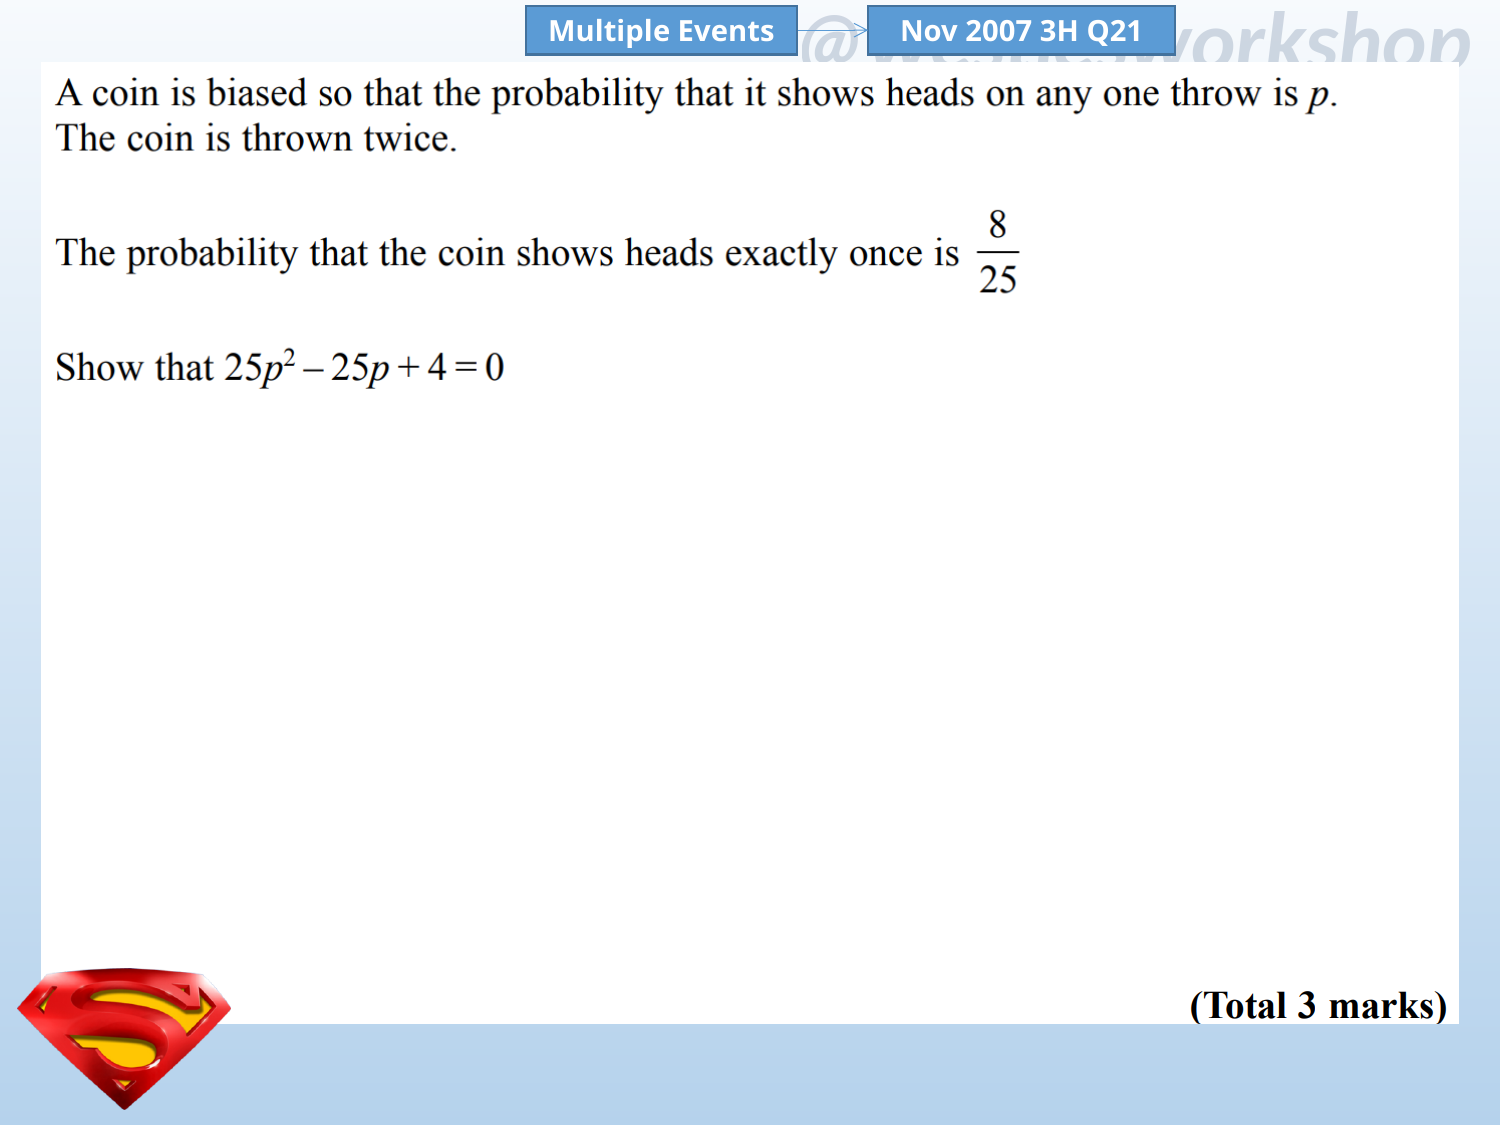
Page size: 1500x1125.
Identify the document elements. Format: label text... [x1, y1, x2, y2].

text_box Multiple Events [525, 5, 798, 56]
picture [17, 61, 1459, 1110]
text_box Nov 2007 3H Q21 [867, 5, 1176, 56]
